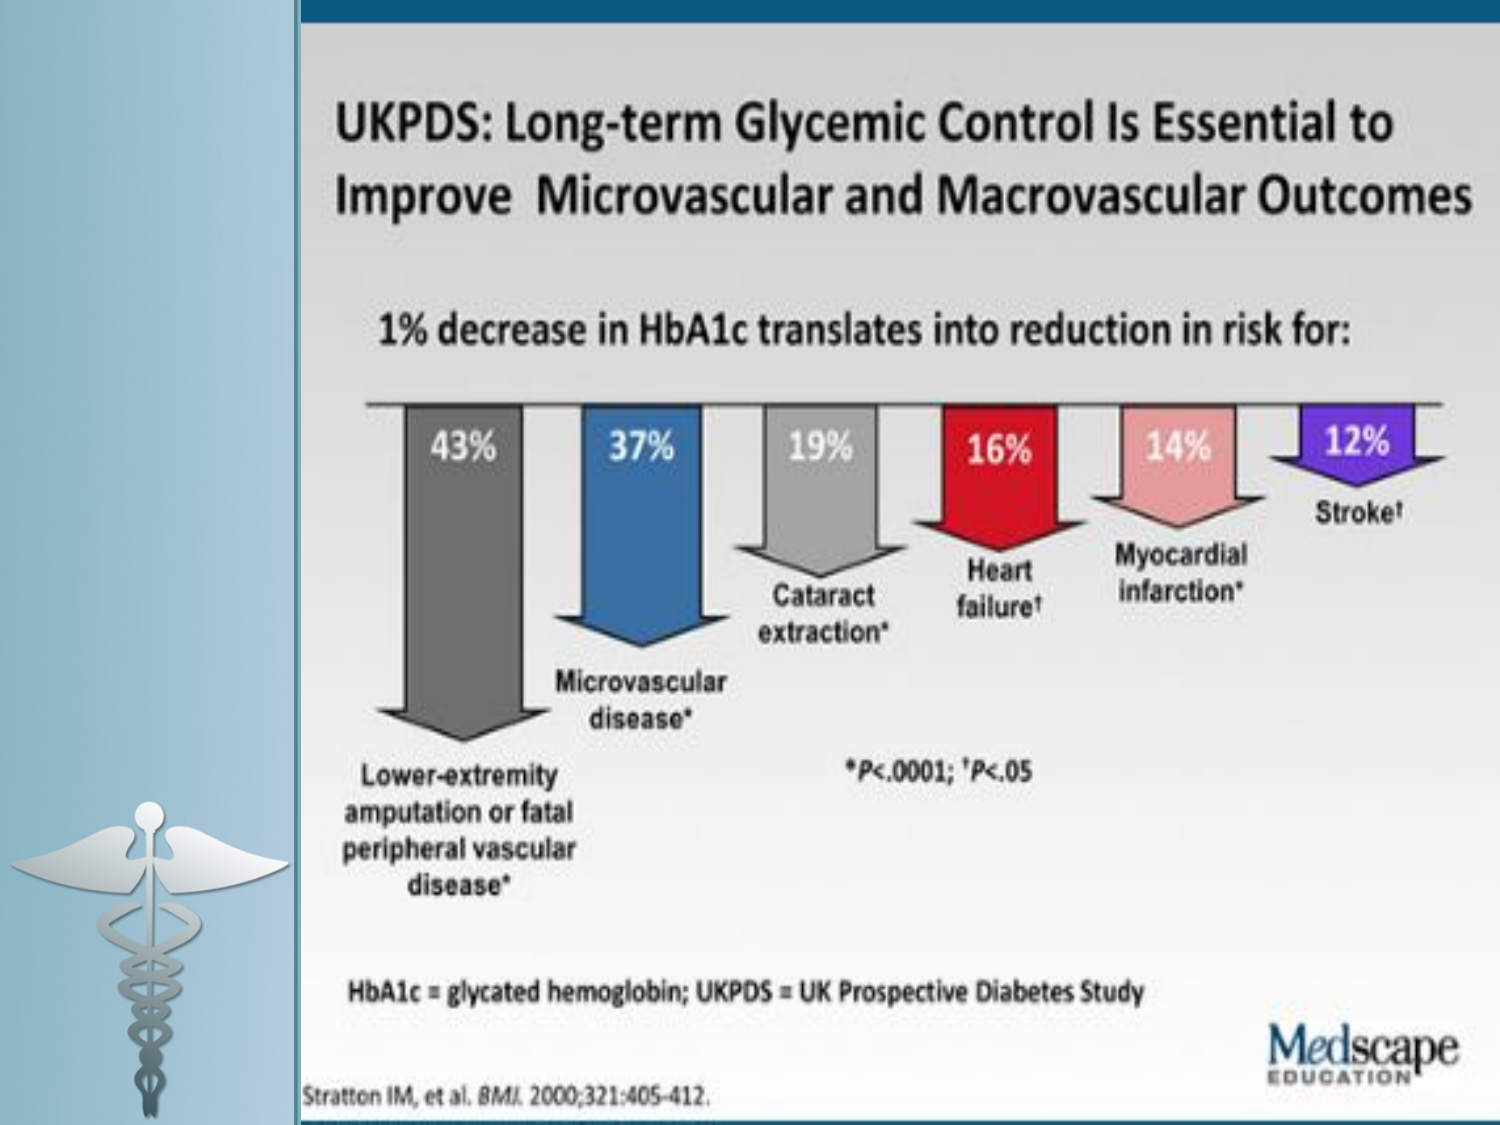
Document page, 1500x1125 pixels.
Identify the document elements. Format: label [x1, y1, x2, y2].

list [300, 0, 1500, 1125]
picture [0, 0, 300, 1125]
